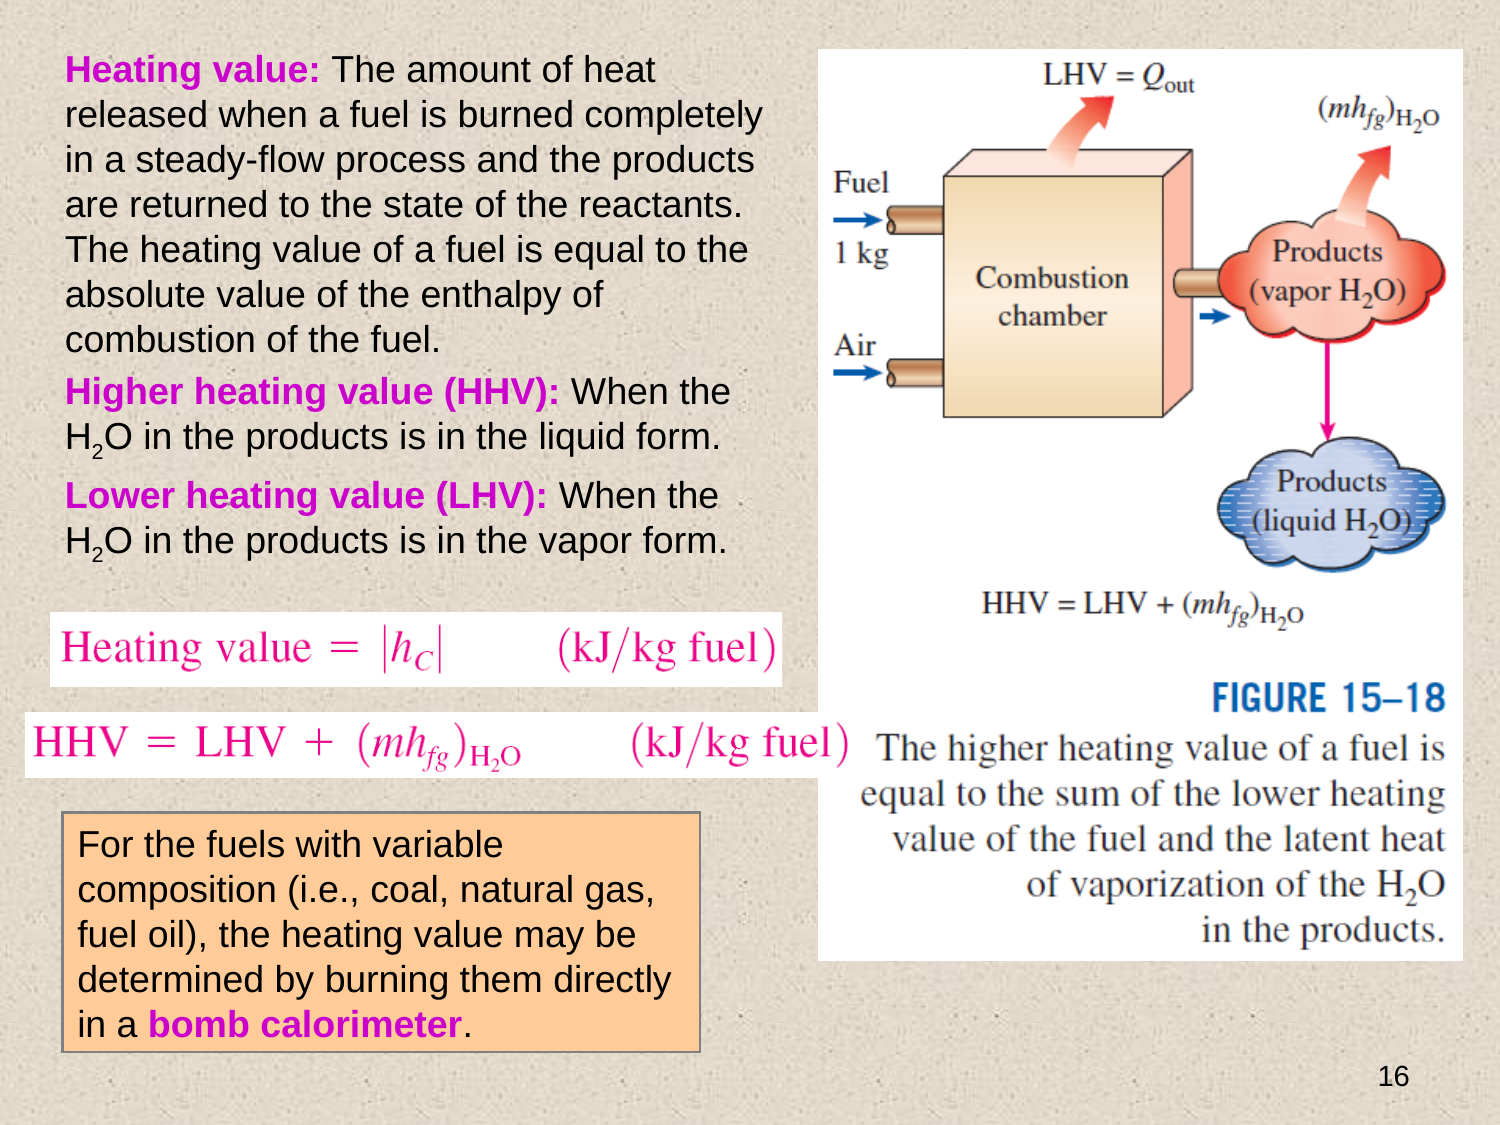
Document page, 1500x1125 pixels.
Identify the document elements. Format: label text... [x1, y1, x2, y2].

picture [0, 0, 1500, 1125]
text_box For the fuels with variable composition (i.e., coal, natural gas, fuel oil), the heating value may be determined by burning them directly in a bomb calorimeter. [62, 812, 700, 1053]
text_box Heating value: The amount of heat released when a fuel is burned completely in a steady-flow process and the products are returned to the state of the reactants. The heating value of a fuel is equal to the absolute value of the enthalpy of combustion of the fuel. Higher heating value (HHV): When the H2O in the products is in the liquid form. Lower heating value (LHV): When the H2O in the products is in the vapor form. [49, 37, 788, 575]
slide_number 16 [1074, 1049, 1426, 1103]
